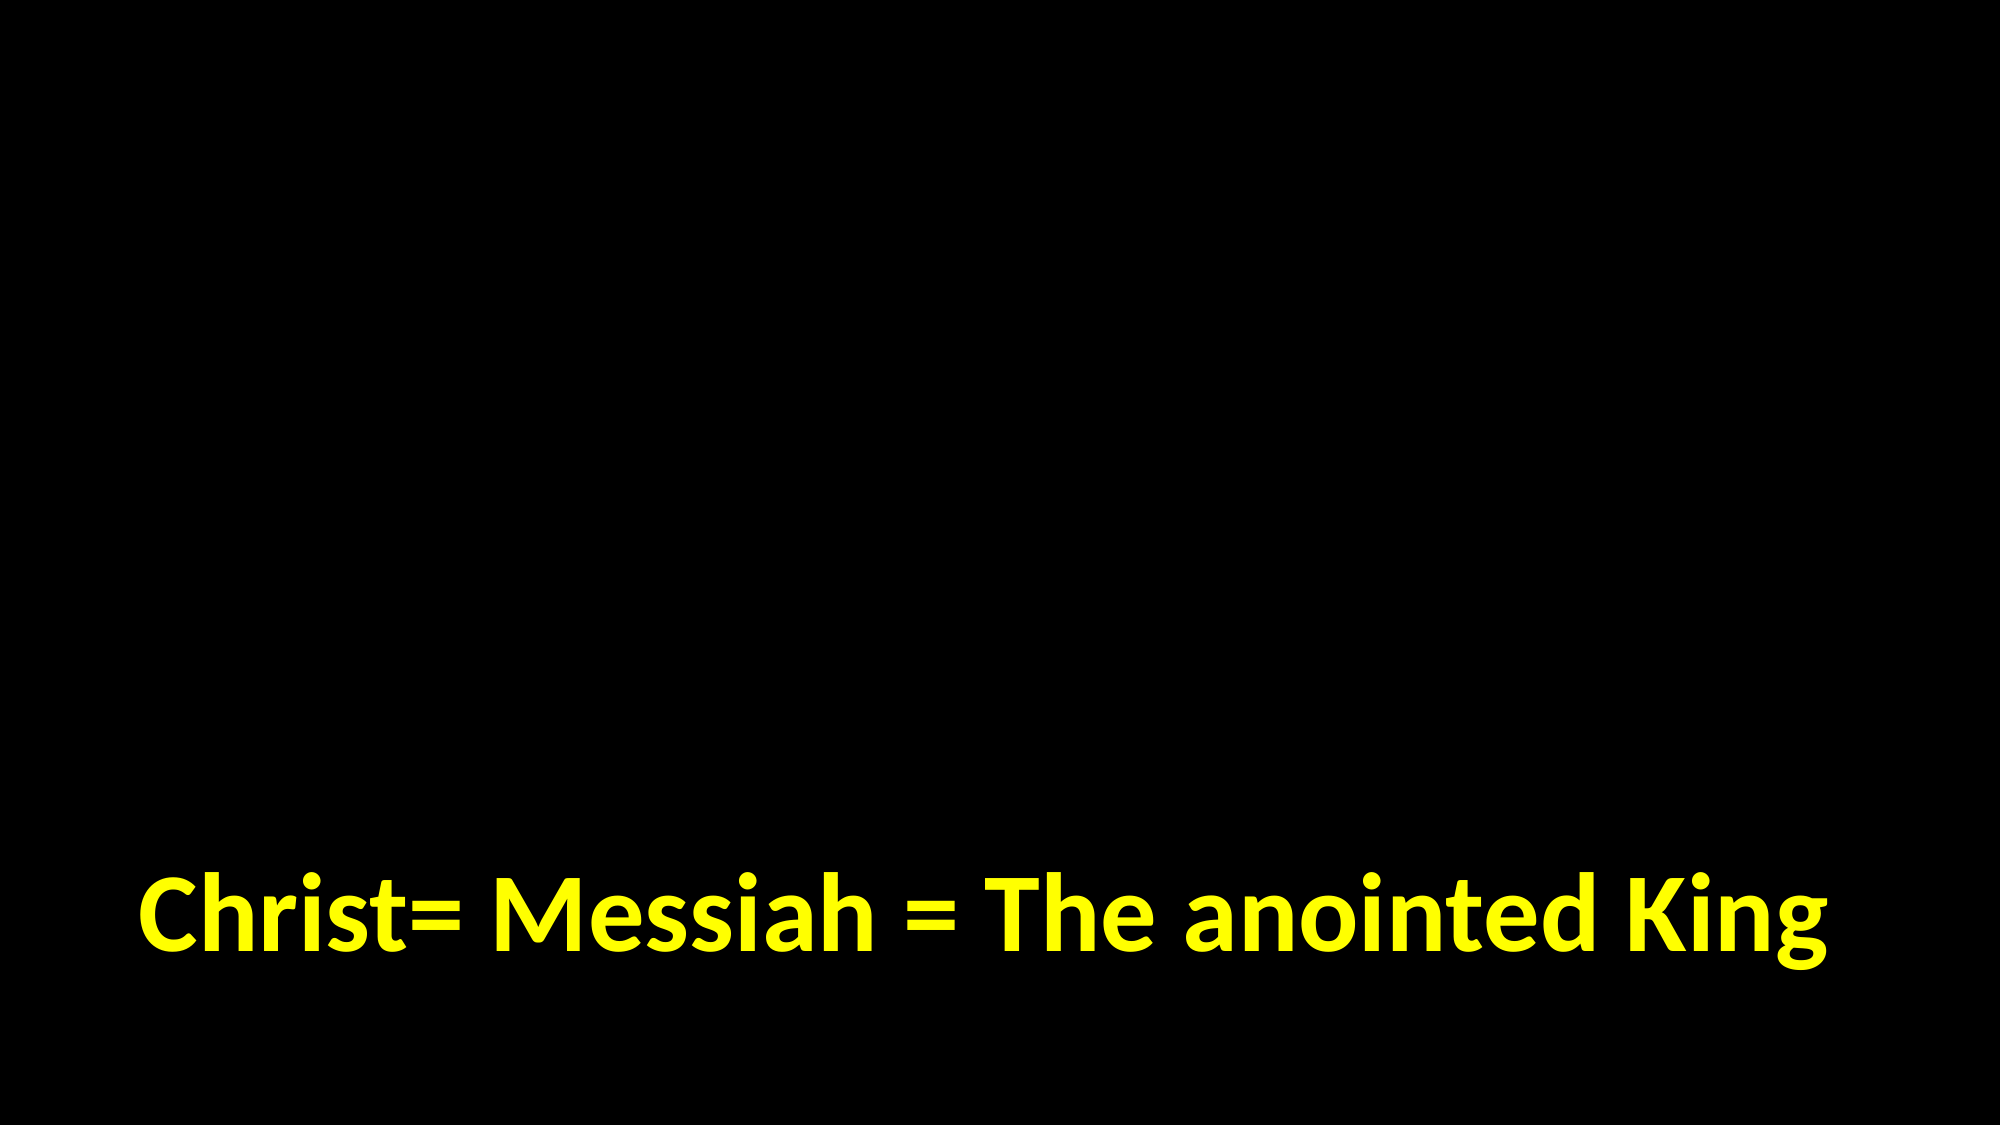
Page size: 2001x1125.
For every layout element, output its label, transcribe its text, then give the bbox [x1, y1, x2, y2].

list Christ= Messiah = The anointed King [26, 846, 1968, 1095]
